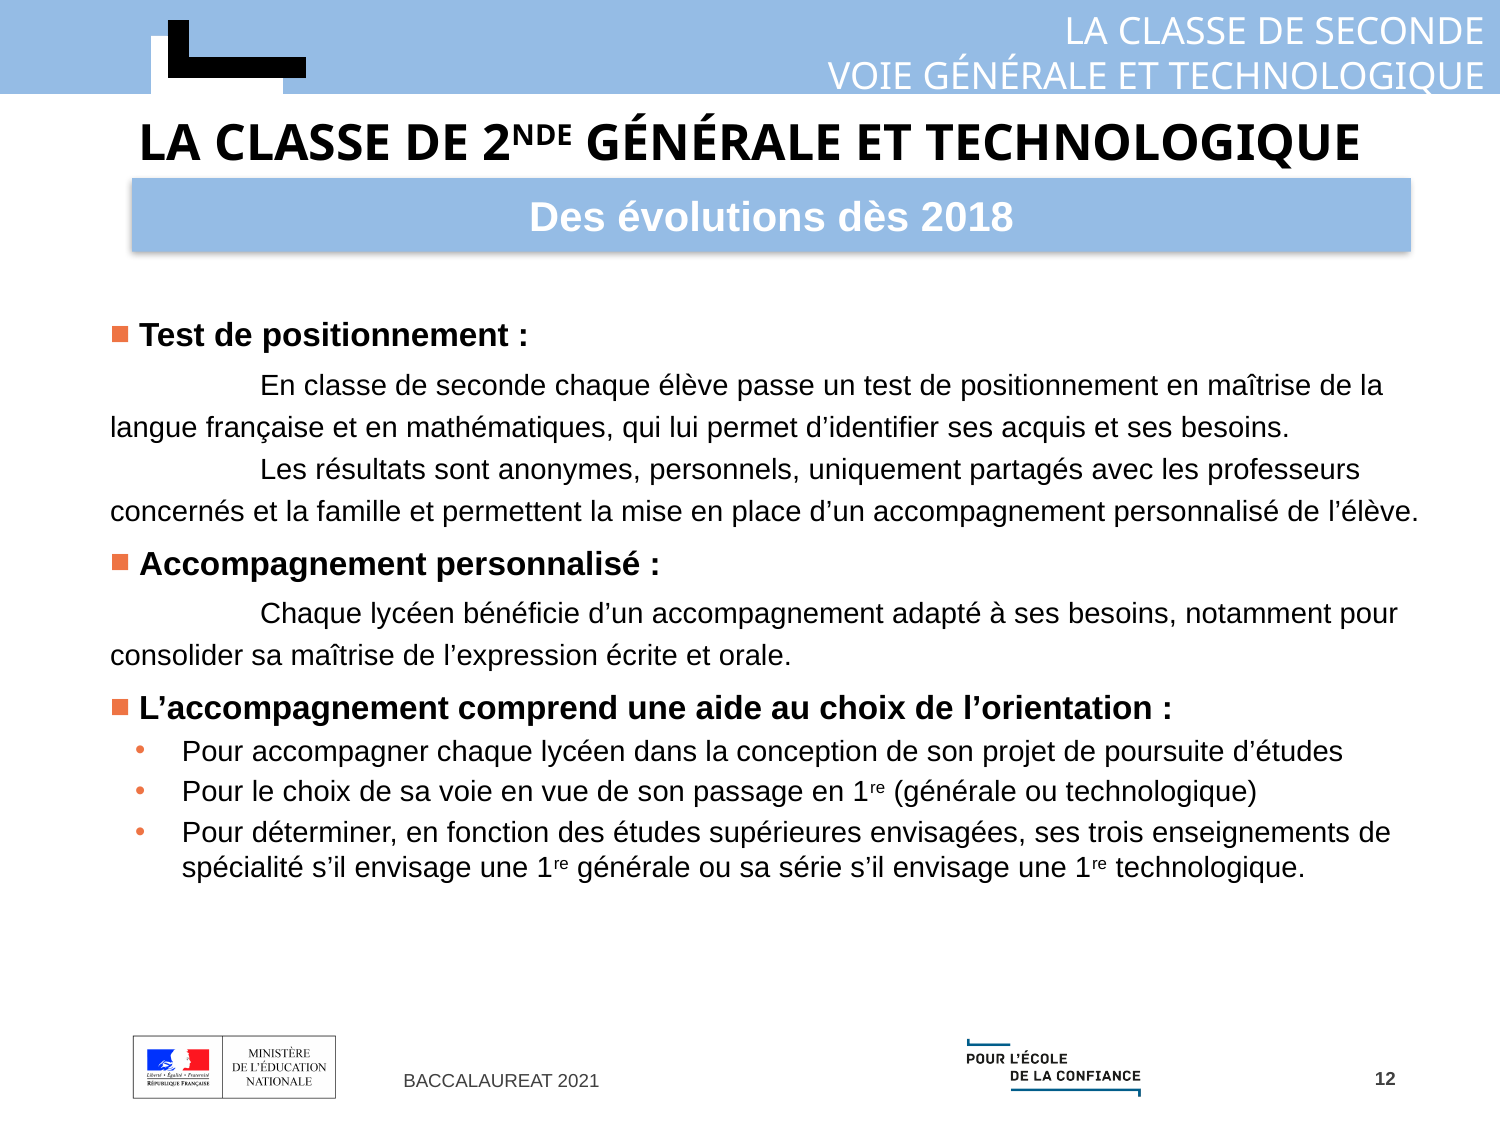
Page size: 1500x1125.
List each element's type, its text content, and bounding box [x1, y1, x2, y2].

picture [953, 1025, 1154, 1109]
text_box Des évolutions dès 2018 [131, 177, 1412, 252]
slide_number 12 [1337, 1048, 1411, 1109]
title La classe de 2nde générale et technologique [0, 85, 1500, 196]
picture [132, 1035, 336, 1099]
picture [151, 20, 306, 85]
list Test de positionnement : En classe de seconde chaque élève passe un test de positionnement en maîtrise de la langue française et en mathématiques, qui lui permet d’identifier ses acquis et ses besoins. Les résultats sont anonymes, personnels, uniquement partagés avec les professeurs concernés et la famille et permettent la mise en place d’un accompagnement personnalisé de l’élève. Accompagnement personnalisé : Chaque lycéen bénéficie d’un accompagnement adapté à ses besoins, notamment pour consolider sa maîtrise de l’expression écrite et orale. L’accompagnement comprend une aide au choix de l’orientation : Pour accompagner chaque lycéen dans la conception de son projet de poursuite d’études Pour le choix de sa voie en vue de son passage en 1re (générale ou technologique) Pour déterminer, en fonction des études supérieures envisagées, ses trois enseignements de spécialité s’il envisage une 1re générale ou sa série s’il envisage une 1re technologique. [94, 297, 1440, 972]
